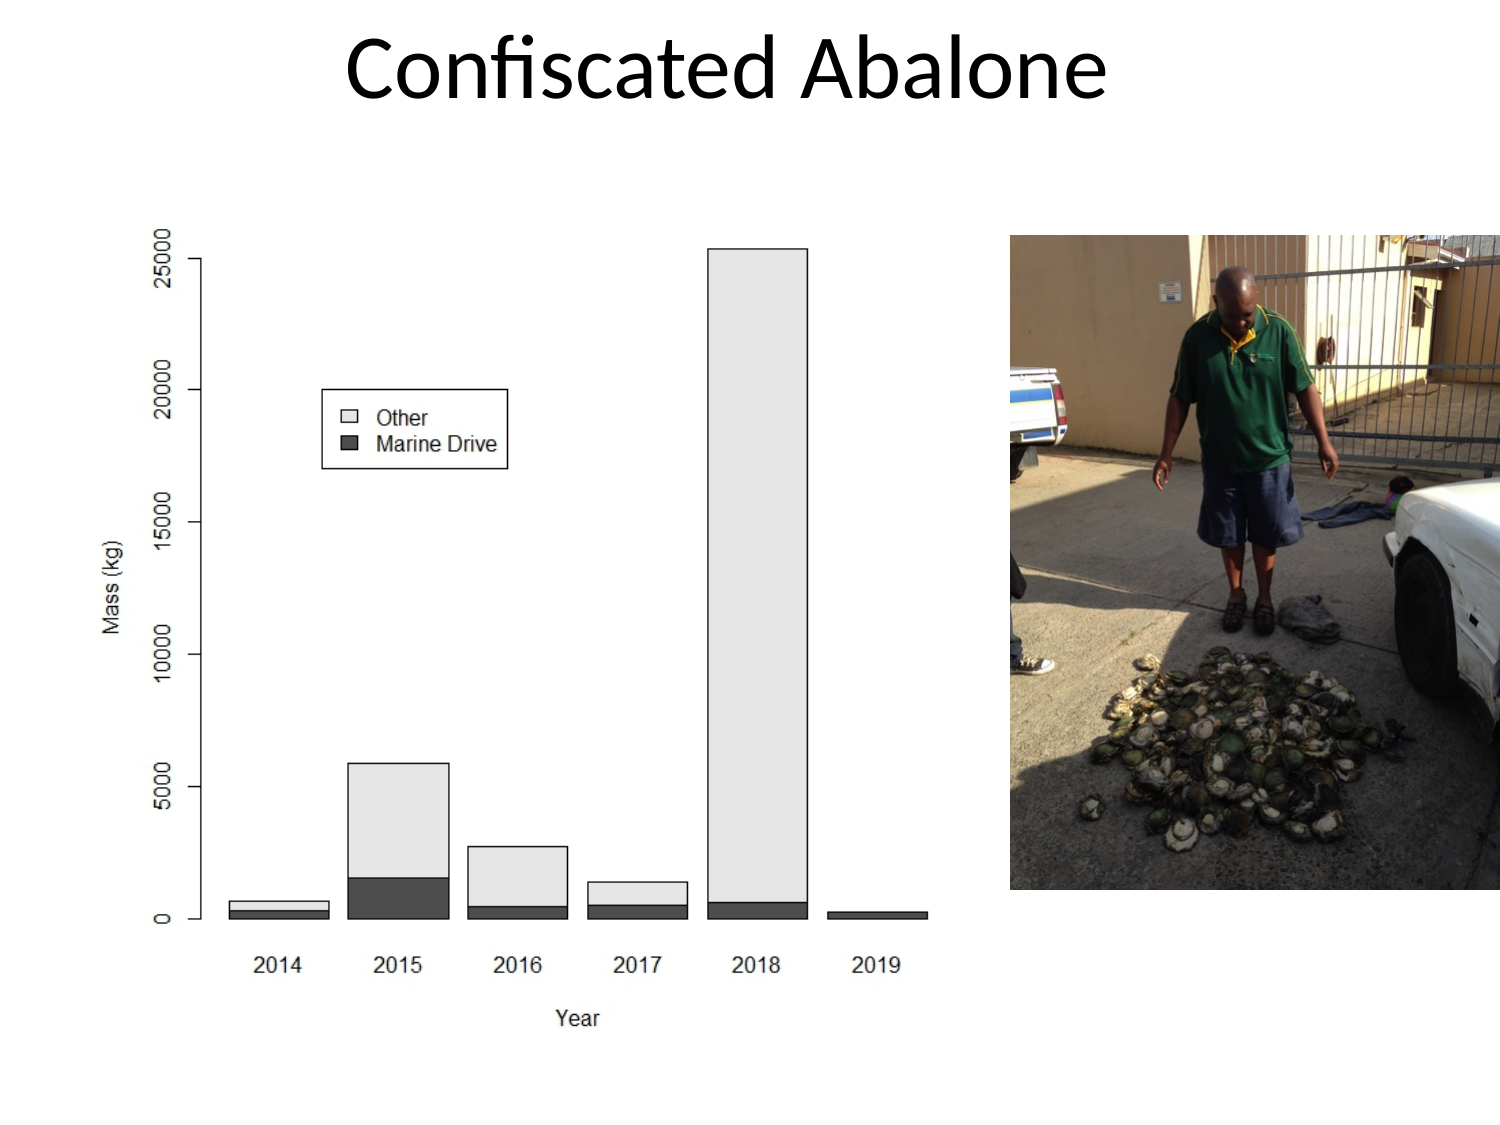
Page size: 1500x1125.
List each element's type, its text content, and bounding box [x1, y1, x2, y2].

picture [94, 142, 1500, 1059]
title Confiscated Abalone [52, 0, 1403, 156]
